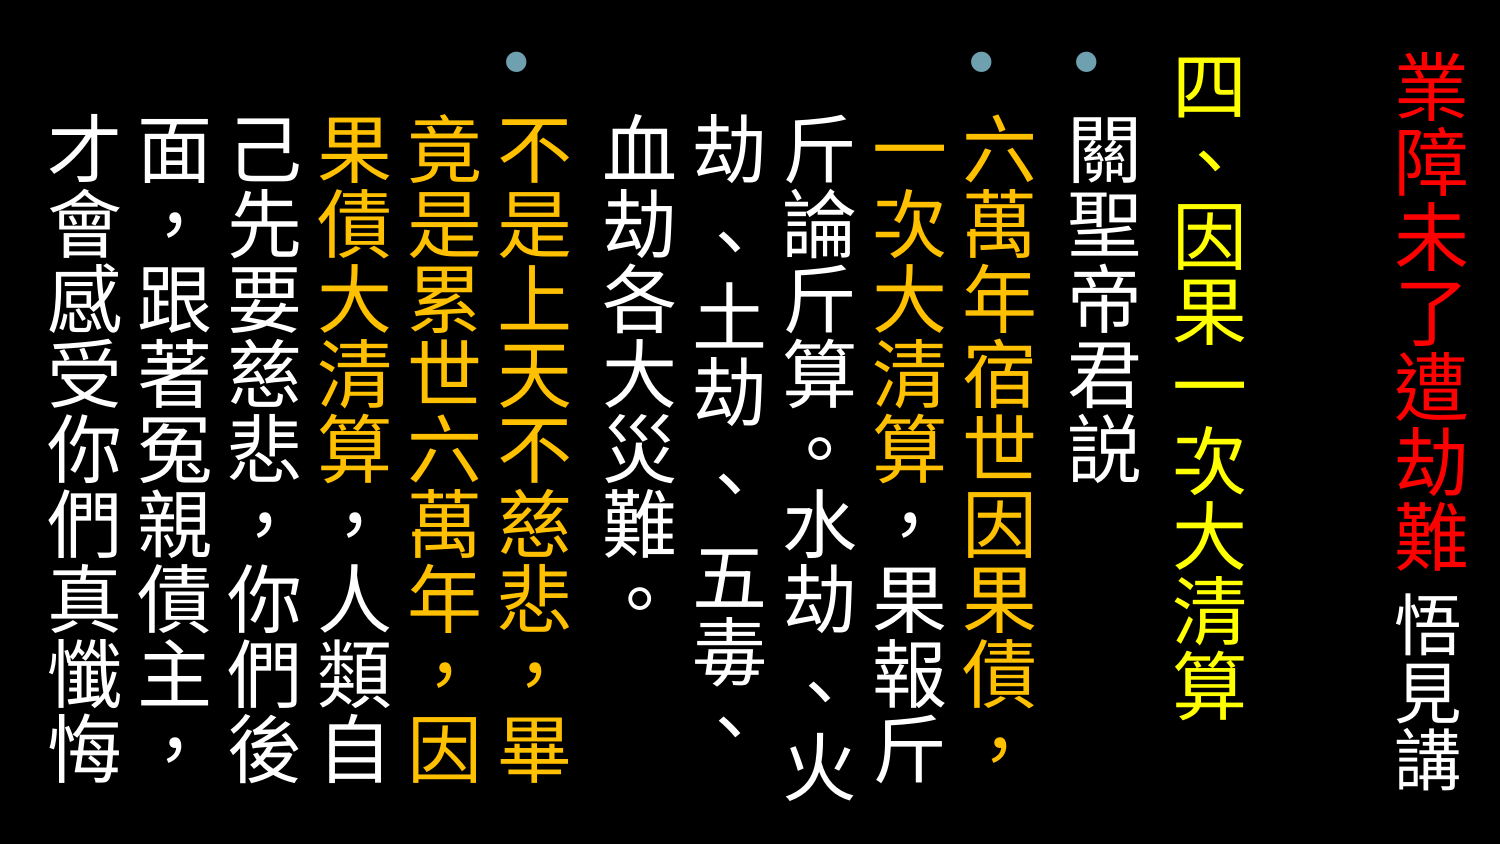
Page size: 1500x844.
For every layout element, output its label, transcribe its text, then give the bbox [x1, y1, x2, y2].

title 業障未了遭劫難 悟見講 [1376, 23, 1483, 821]
list 四、因果一次大清算 關聖帝君説 六萬年宿世因果債，一次大清算，果報斤斤論斤算。水劫 、火劫 、土劫 、 五毒、 血劫各大災難。 不是上天不慈悲，畢竟是累世六萬年，因果債大清算，人類自己先要慈悲，你們後面，跟著冤親債主，才會感受你們真懺悔 [29, 27, 1353, 820]
